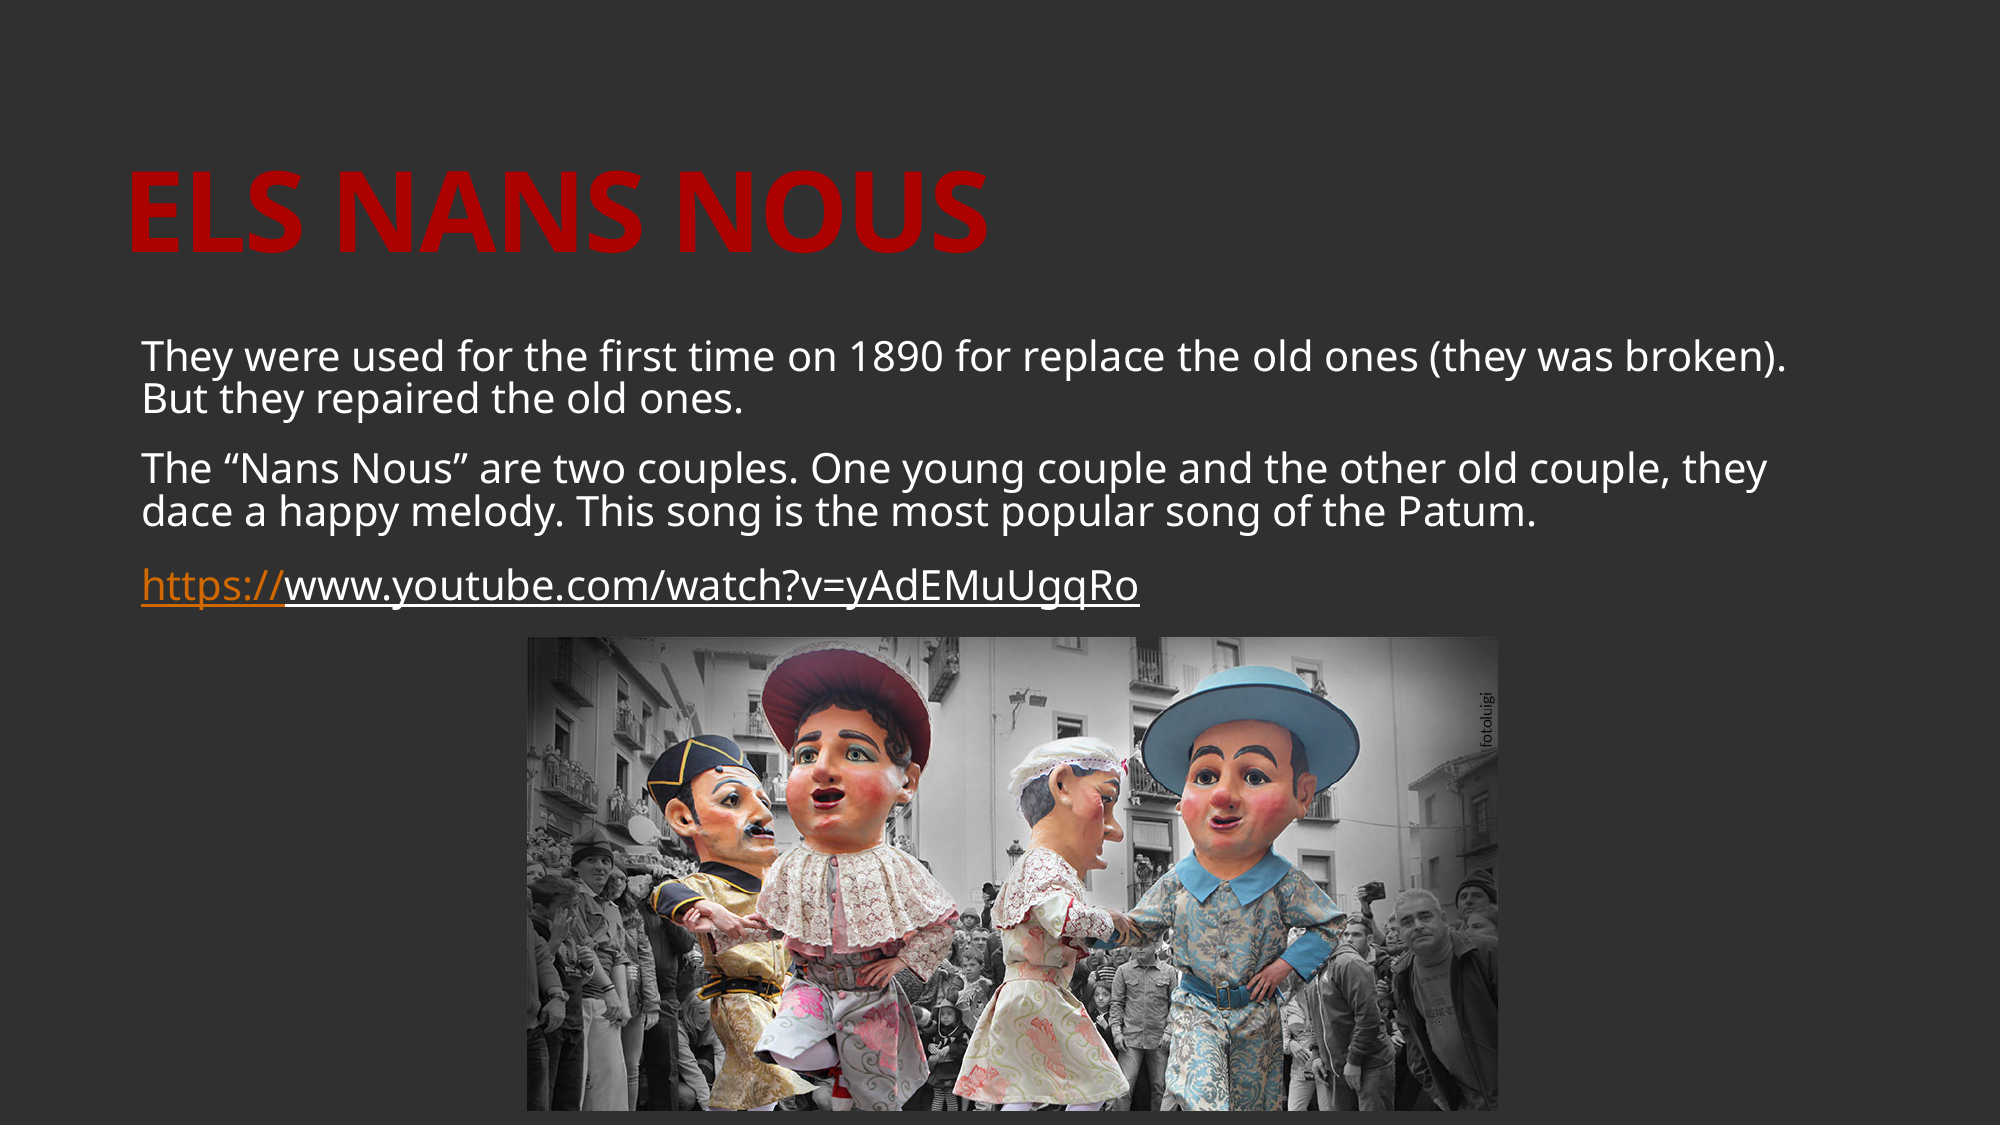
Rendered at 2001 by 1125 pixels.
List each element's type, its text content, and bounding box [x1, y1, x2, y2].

title ELS NANS NOUS [107, 81, 1875, 354]
list They were used for the first time on 1890 for replace the old ones (they was broken). But they repaired the old ones. The “Nans Nous” are two couples. One young couple and the other old couple, they dace a happy melody. This song is the most popular song of the Patum. https://www.youtube.com/watch?v=yAdEMuUgqRo [111, 329, 1876, 948]
picture [527, 637, 1498, 1111]
